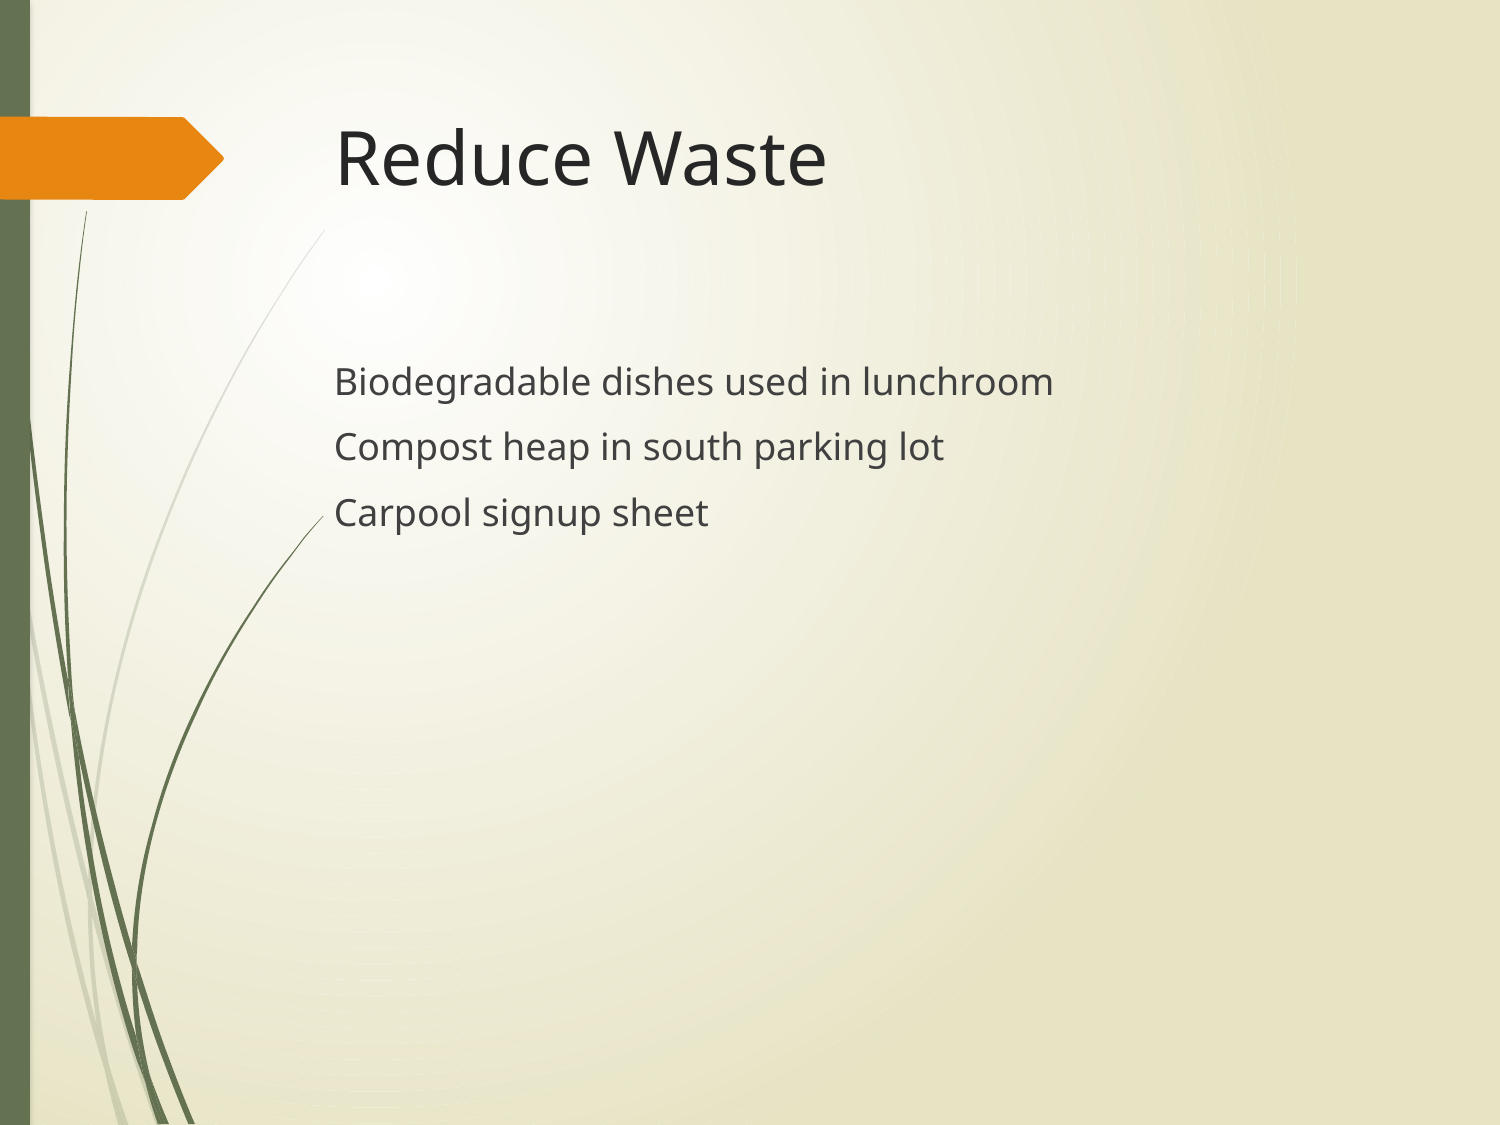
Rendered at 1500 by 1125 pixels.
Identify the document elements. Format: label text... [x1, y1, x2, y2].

title Reduce Waste [319, 102, 1400, 313]
list Biodegradable dishes used in lunchroom Compost heap in south parking lot Carpool signup sheet [318, 350, 1400, 970]
